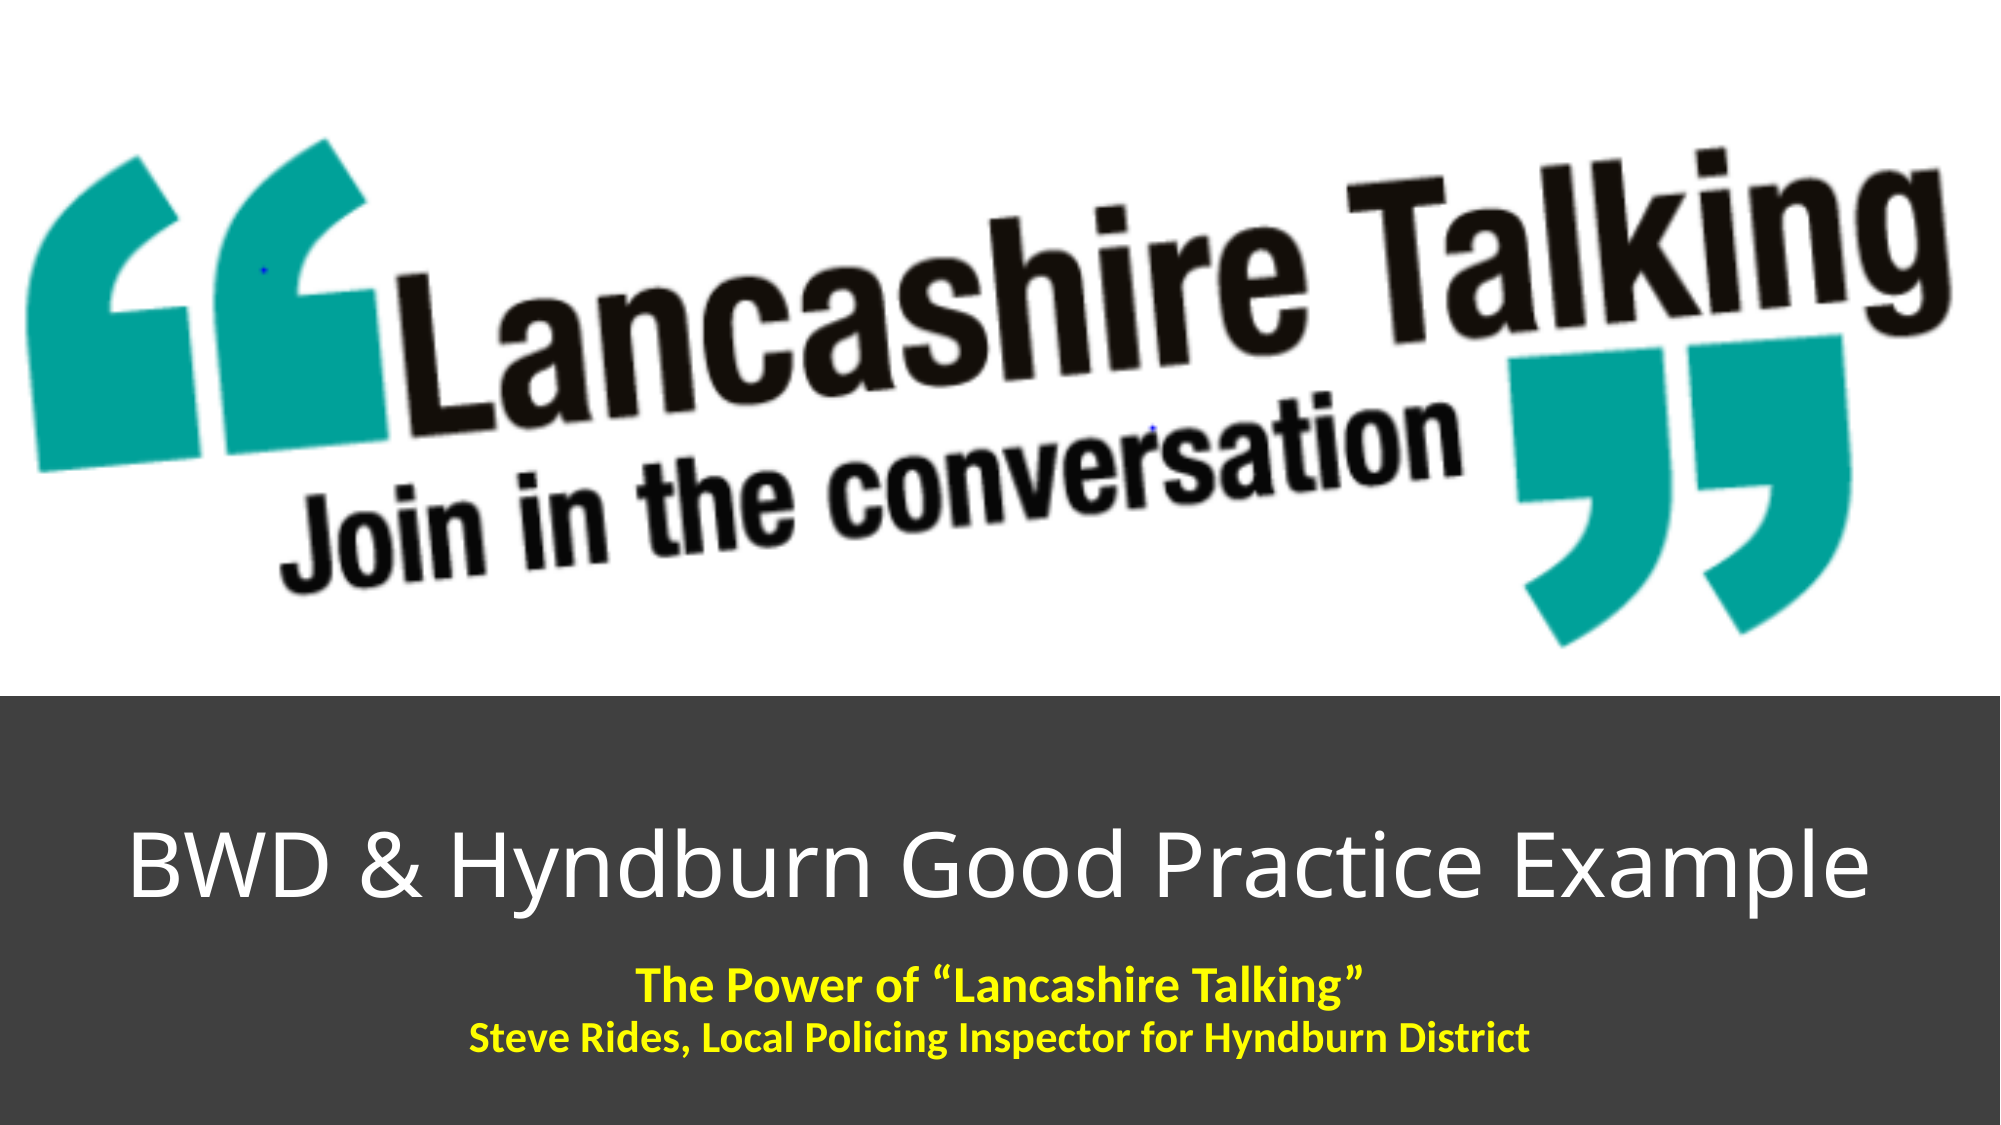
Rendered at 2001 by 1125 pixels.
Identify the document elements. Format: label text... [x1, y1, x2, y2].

picture [0, 0, 2000, 696]
text_box [0, 696, 2000, 1125]
title BWD & Hyndburn Good Practice Example [105, 721, 1894, 925]
subtitle The Power of “Lancashire Talking” Steve Rides, Local Policing Inspector for Hyndburn District [106, 950, 1895, 1071]
